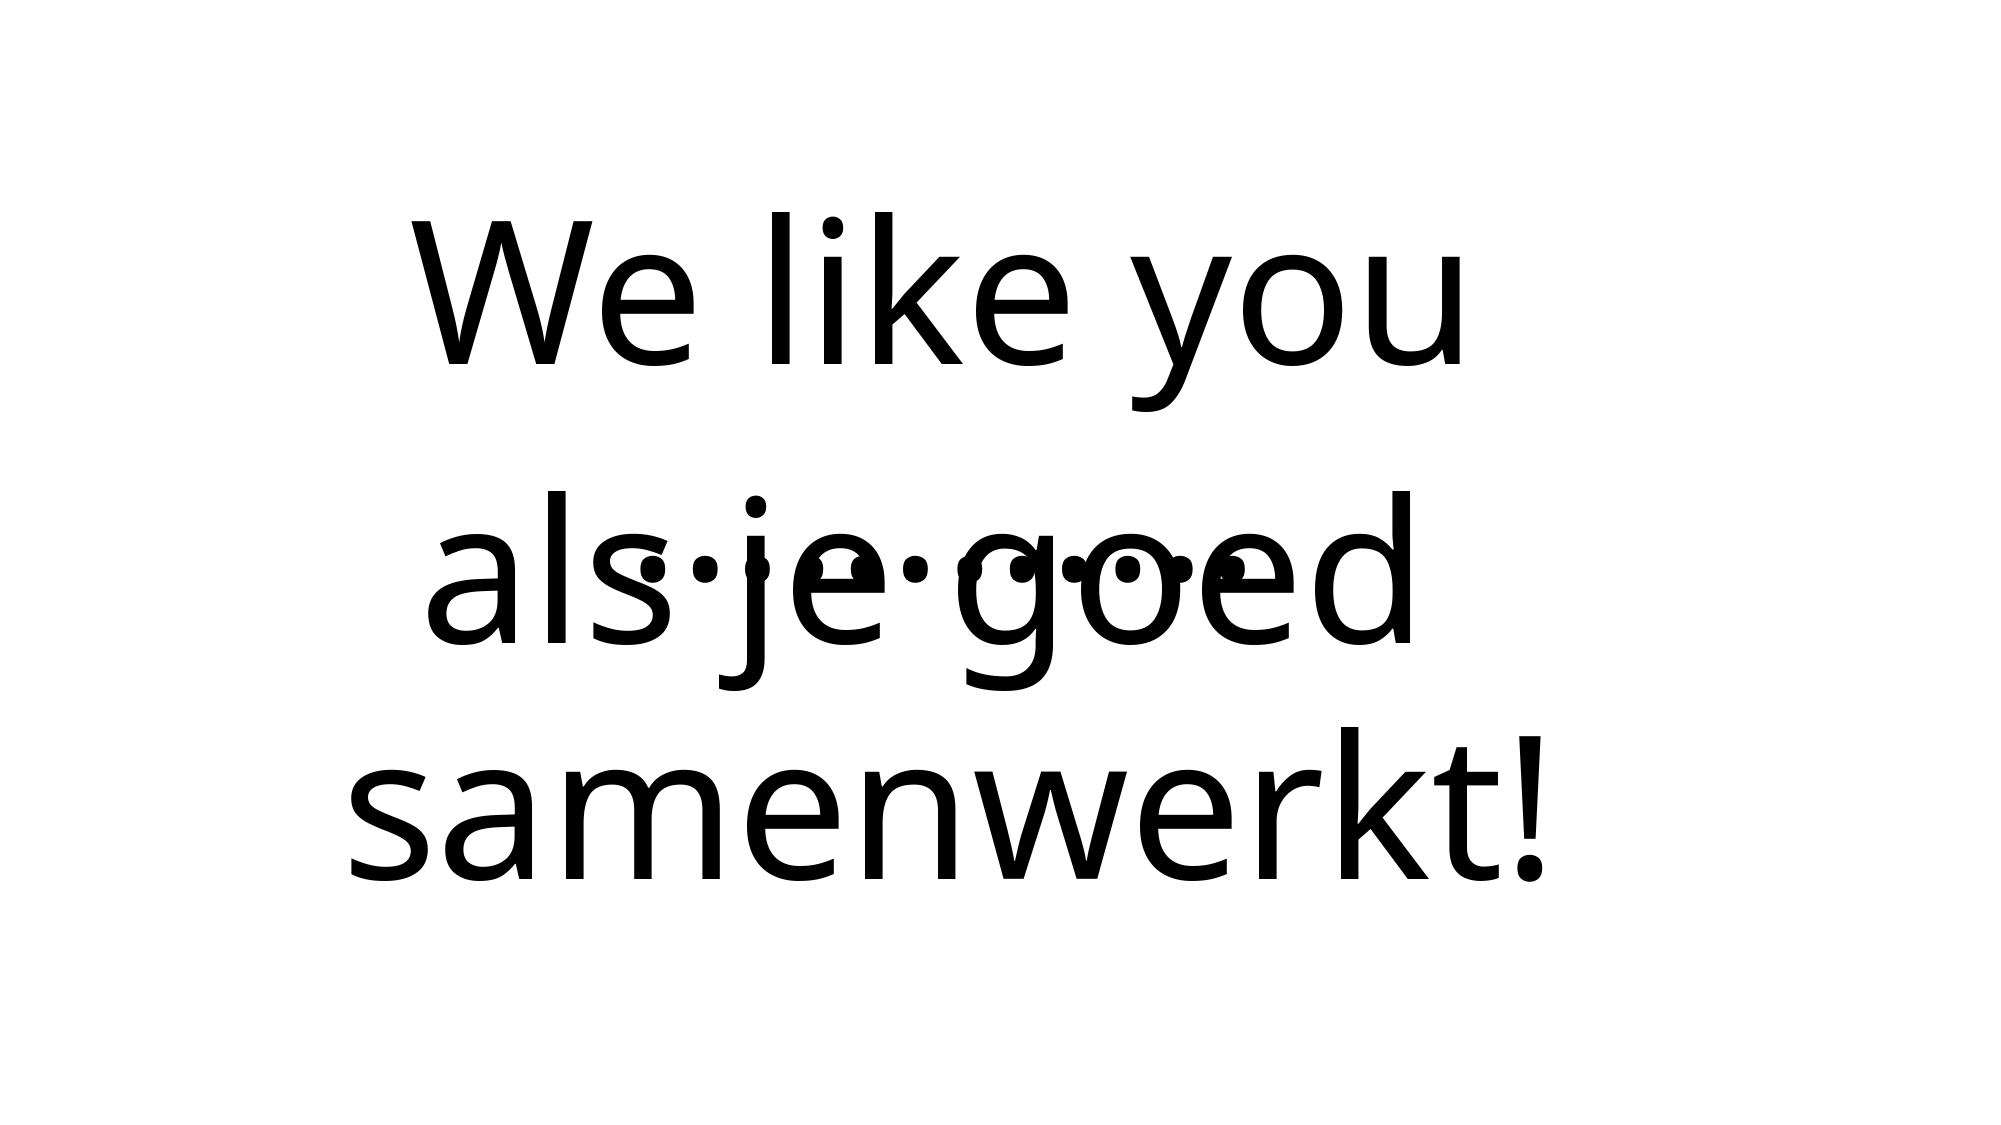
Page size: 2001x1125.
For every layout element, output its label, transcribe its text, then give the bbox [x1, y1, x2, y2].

text_box We like you ………… [273, 184, 1613, 385]
text_box als je goed samenwerkt! [147, 462, 1751, 931]
